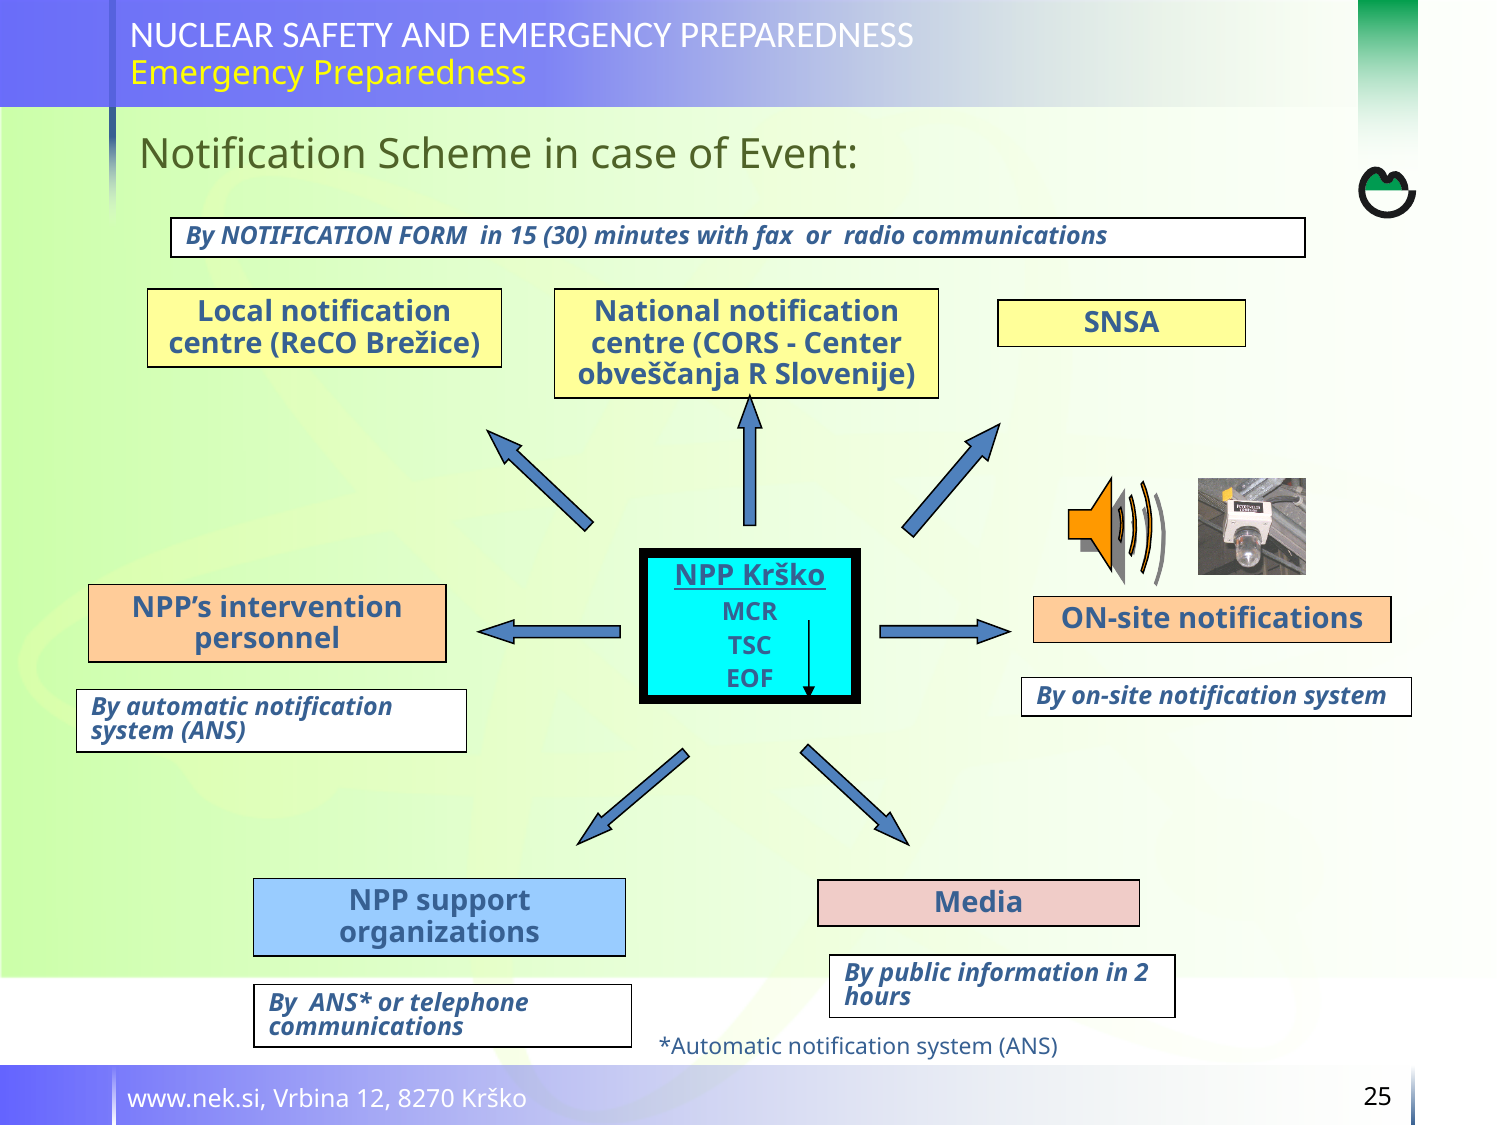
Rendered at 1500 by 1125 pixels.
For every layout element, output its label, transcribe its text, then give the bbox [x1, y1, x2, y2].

text_box [800, 744, 909, 845]
text_box By on-site notification system [1021, 677, 1412, 717]
text_box Notification Scheme in case of Event: [123, 125, 1264, 186]
text_box [802, 620, 816, 699]
text_box [577, 748, 690, 845]
text_box Media [817, 879, 1140, 926]
text_box [1118, 507, 1124, 542]
text_box NUCLEAR SAFETY AND EMERGENCY PREPAREDNESS Emergency Preparedness [0, 0, 1360, 107]
text_box By ANS* or telephone communications [253, 984, 632, 1048]
text_box [478, 620, 621, 644]
text_box National notification centre (CORS - Center obveščanja R Slovenije) [554, 289, 939, 399]
text_box [1141, 481, 1152, 573]
slide_number 25 [1192, 1070, 1407, 1125]
text_box [109, 207, 116, 213]
text_box By automatic notification system (ANS) [76, 689, 467, 752]
text_box By NOTIFICATION FORM in 15 (30) minutes with fax or radio communications [171, 218, 1306, 257]
text_box [902, 424, 1000, 537]
text_box [487, 430, 594, 532]
text_box NPP Krško MCR TSC EOF [643, 552, 857, 700]
text_box ON-site notifications [1033, 596, 1392, 643]
footer www.nek.si, Vrbina 12, 8270 Krško [112, 1070, 750, 1125]
picture [0, 0, 1500, 1125]
text_box Local notification centre (ReCO Brežice) [147, 289, 502, 367]
text_box [1129, 495, 1137, 556]
text_box [880, 619, 1010, 644]
text_box SNSA [997, 300, 1246, 347]
text_box NPP support organizations [253, 878, 626, 956]
text_box By public information in 2 hours [829, 955, 1176, 1018]
text_box [738, 395, 762, 526]
text_box [1068, 478, 1112, 571]
text_box *Automatic notification system (ANS) [643, 1029, 1087, 1067]
text_box NPP’s intervention personnel [88, 584, 447, 663]
